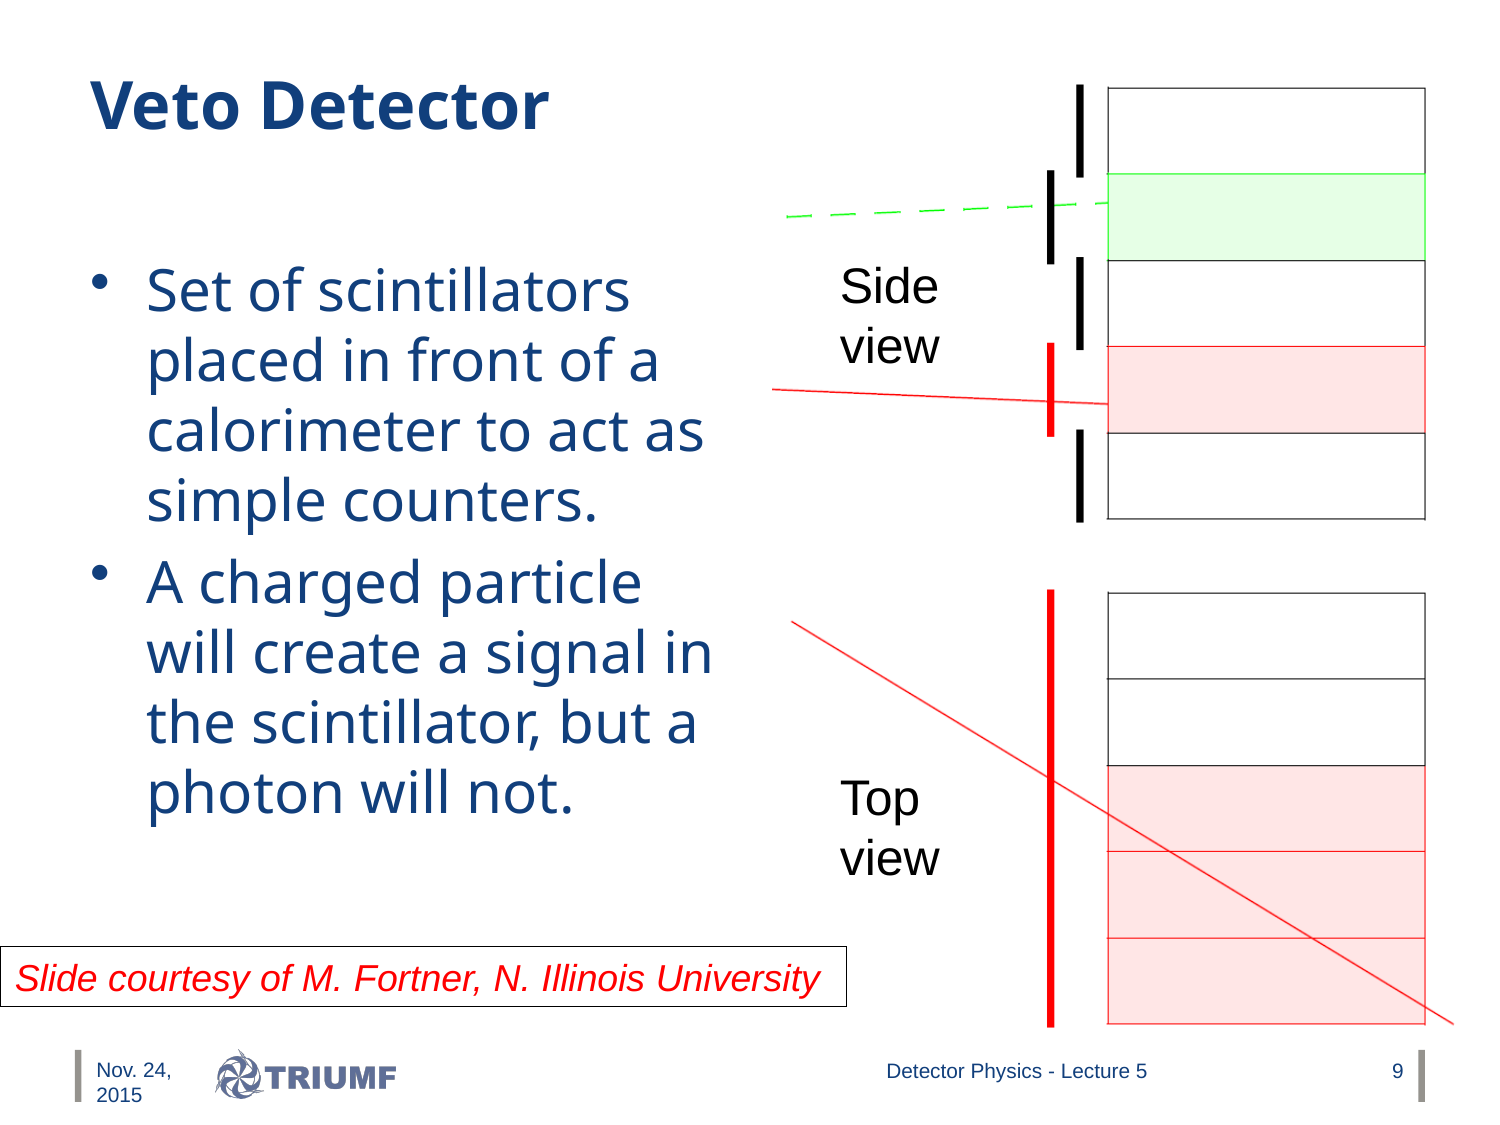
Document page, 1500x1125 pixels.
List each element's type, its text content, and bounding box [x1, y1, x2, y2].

list Set of scintillators placed in front of a calorimeter to act as simple counters. A charged particle will create a signal in the scintillator, but a photon will not. [74, 245, 738, 946]
picture [772, 72, 1459, 1037]
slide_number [81, 1048, 213, 1125]
title Veto Detector [74, 61, 1426, 162]
footer Detector Physics - Lecture 5 [394, 1049, 1163, 1125]
slide_number 9 [1182, 1049, 1419, 1125]
text_box Slide courtesy of M. Fortner, N. Illinois University [0, 946, 767, 1007]
